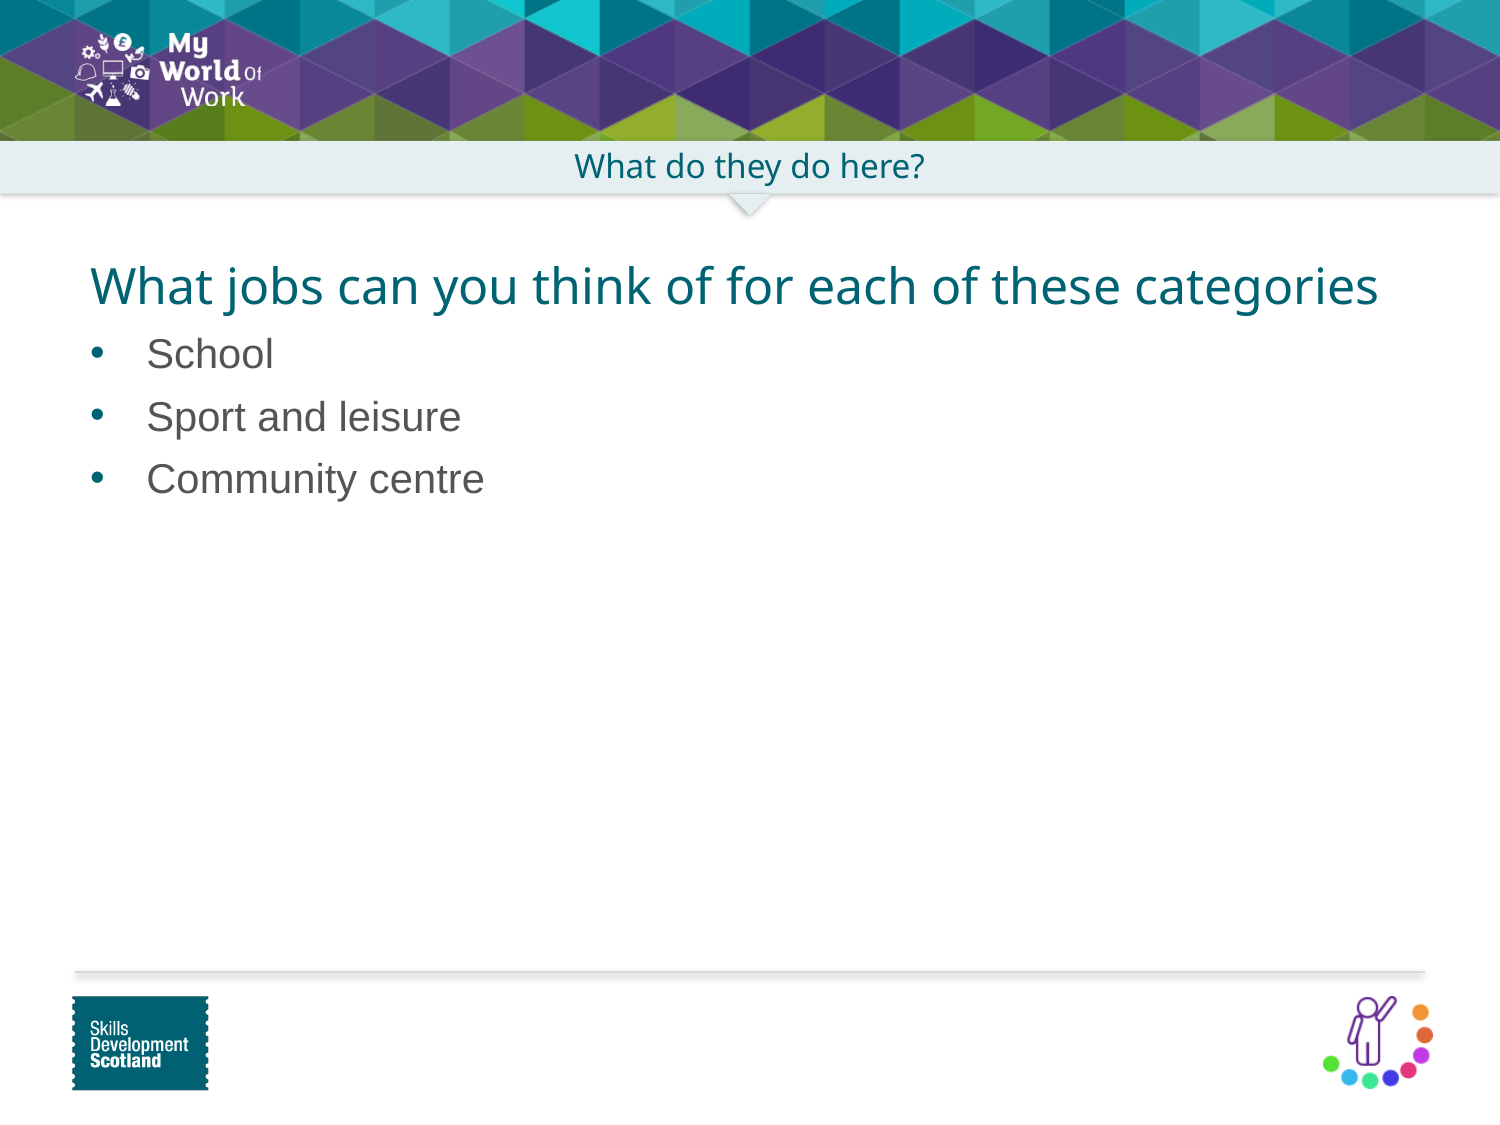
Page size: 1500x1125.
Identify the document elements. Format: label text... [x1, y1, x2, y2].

list What jobs can you think of for each of these categories School Sport and leisure Community centre [74, 246, 1426, 954]
picture [0, 933, 288, 1125]
picture [0, 0, 1500, 140]
picture [1323, 996, 1433, 1089]
